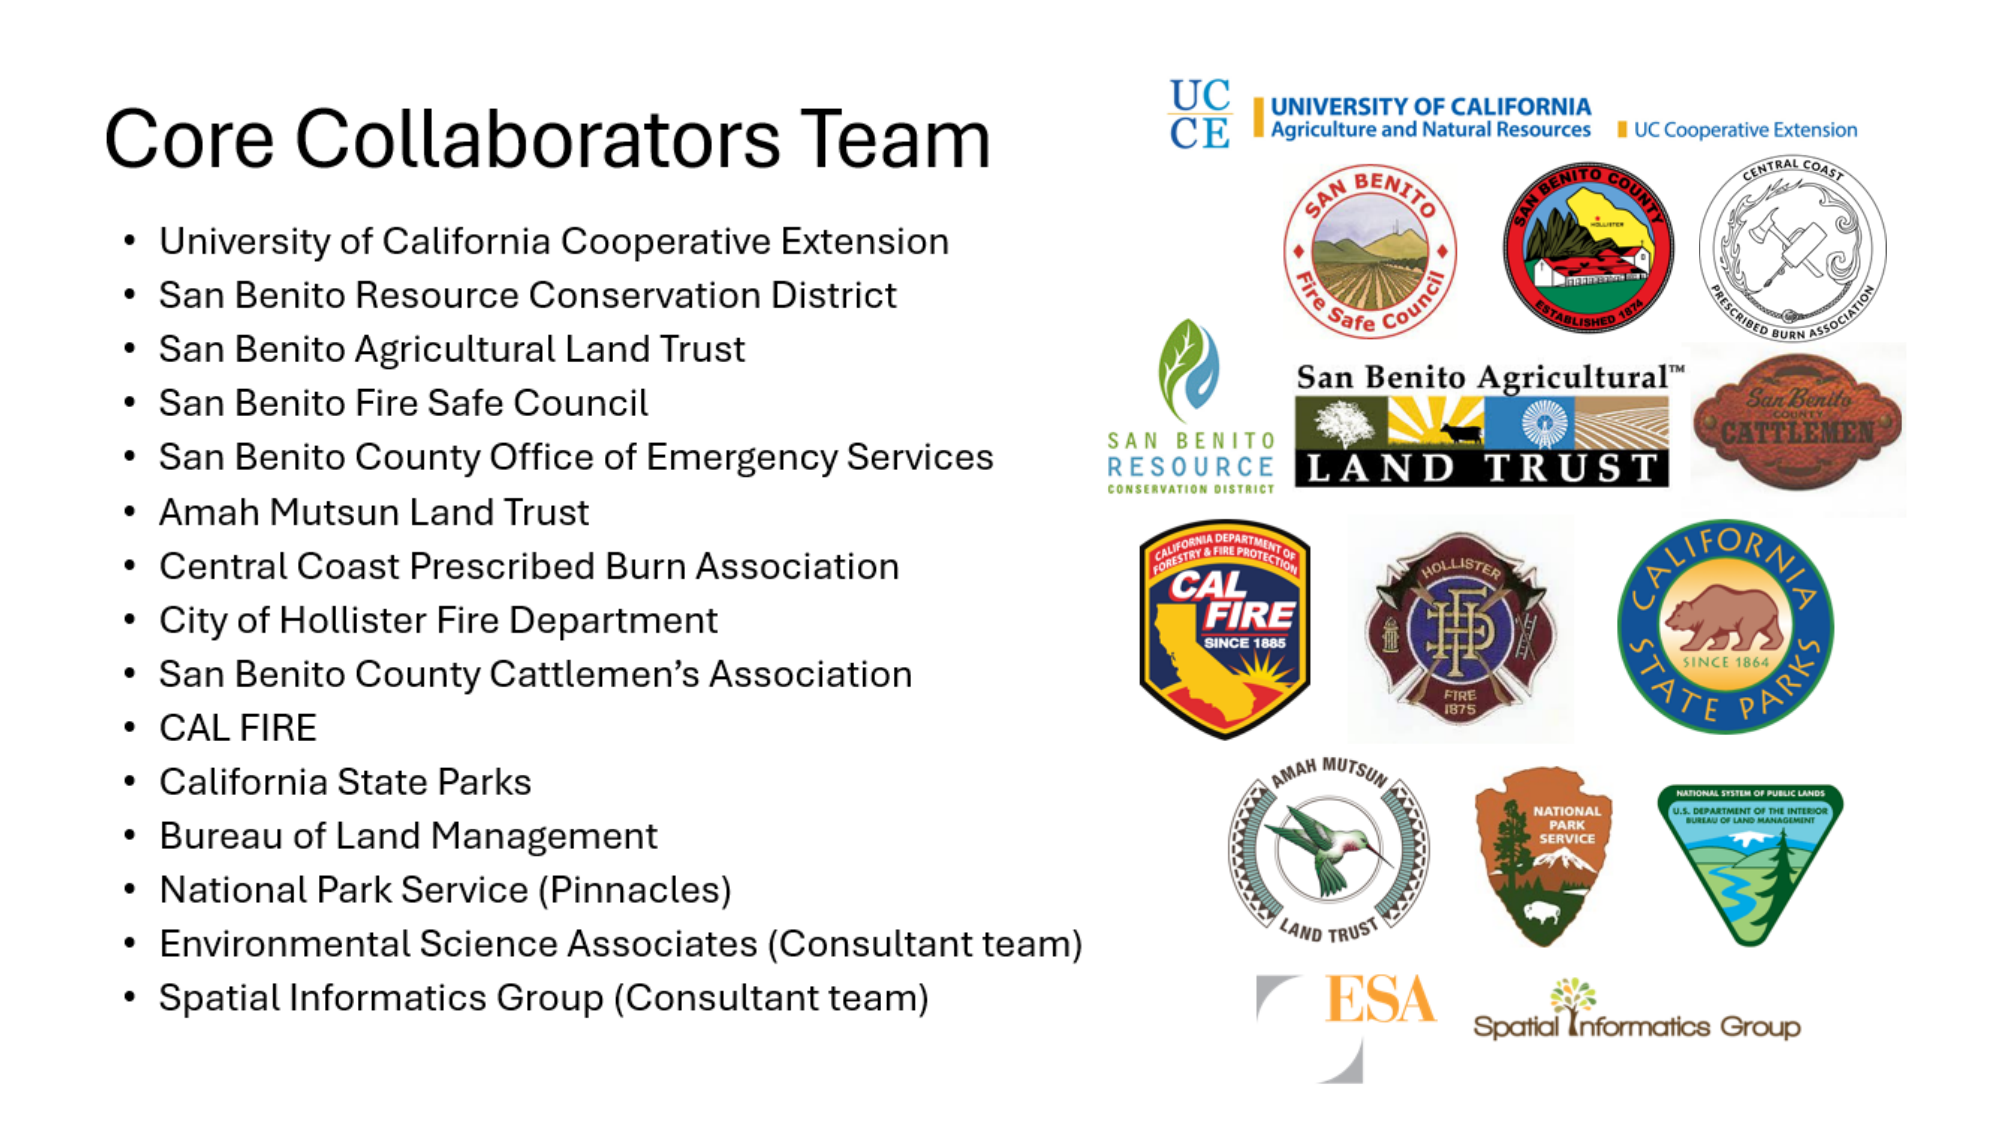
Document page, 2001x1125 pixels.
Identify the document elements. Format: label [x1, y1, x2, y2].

picture [91, 25, 1908, 1100]
